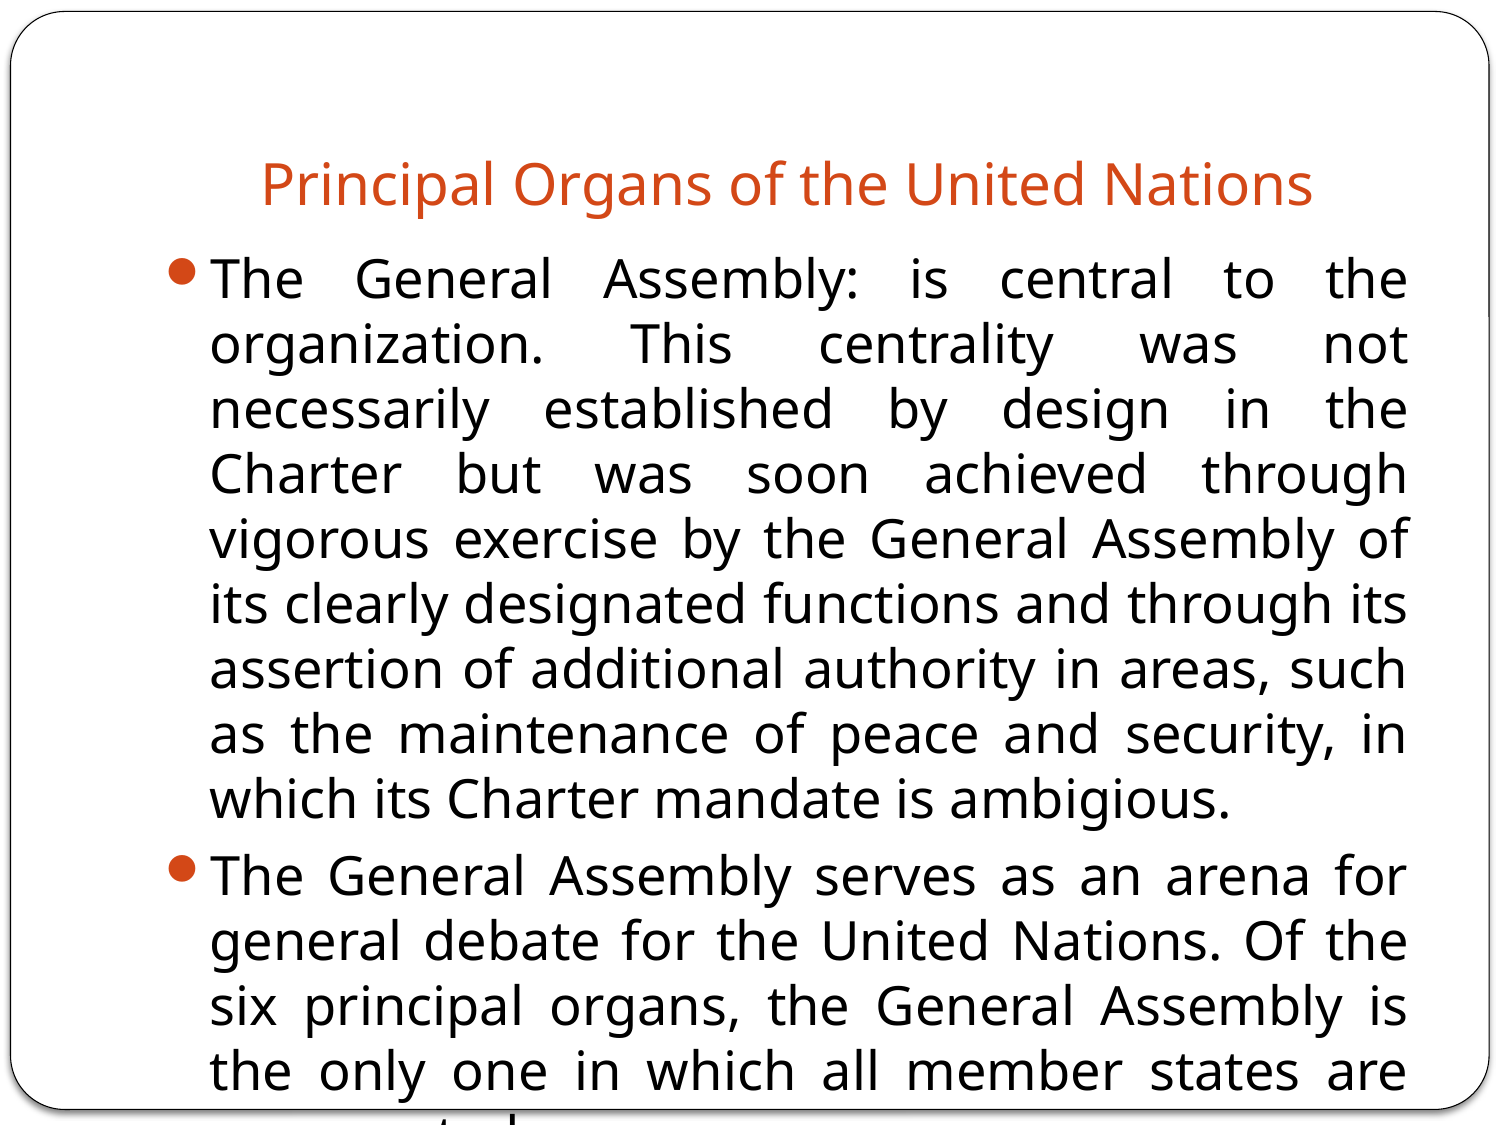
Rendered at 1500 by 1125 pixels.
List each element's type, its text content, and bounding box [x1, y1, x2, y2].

list The General Assembly: is central to the organization. This centrality was not necessarily established by design in the Charter but was soon achieved through vigorous exercise by the General Assembly of its clearly designated functions and through its assertion of additional authority in areas, such as the maintenance of peace and security, in which its Charter mandate is ambigious. The General Assembly serves as an arena for general debate for the United Nations. Of the six principal organs, the General Assembly is the only one in which all member states are represented. [150, 237, 1425, 988]
title Principal Organs of the United Nations [150, 45, 1425, 233]
